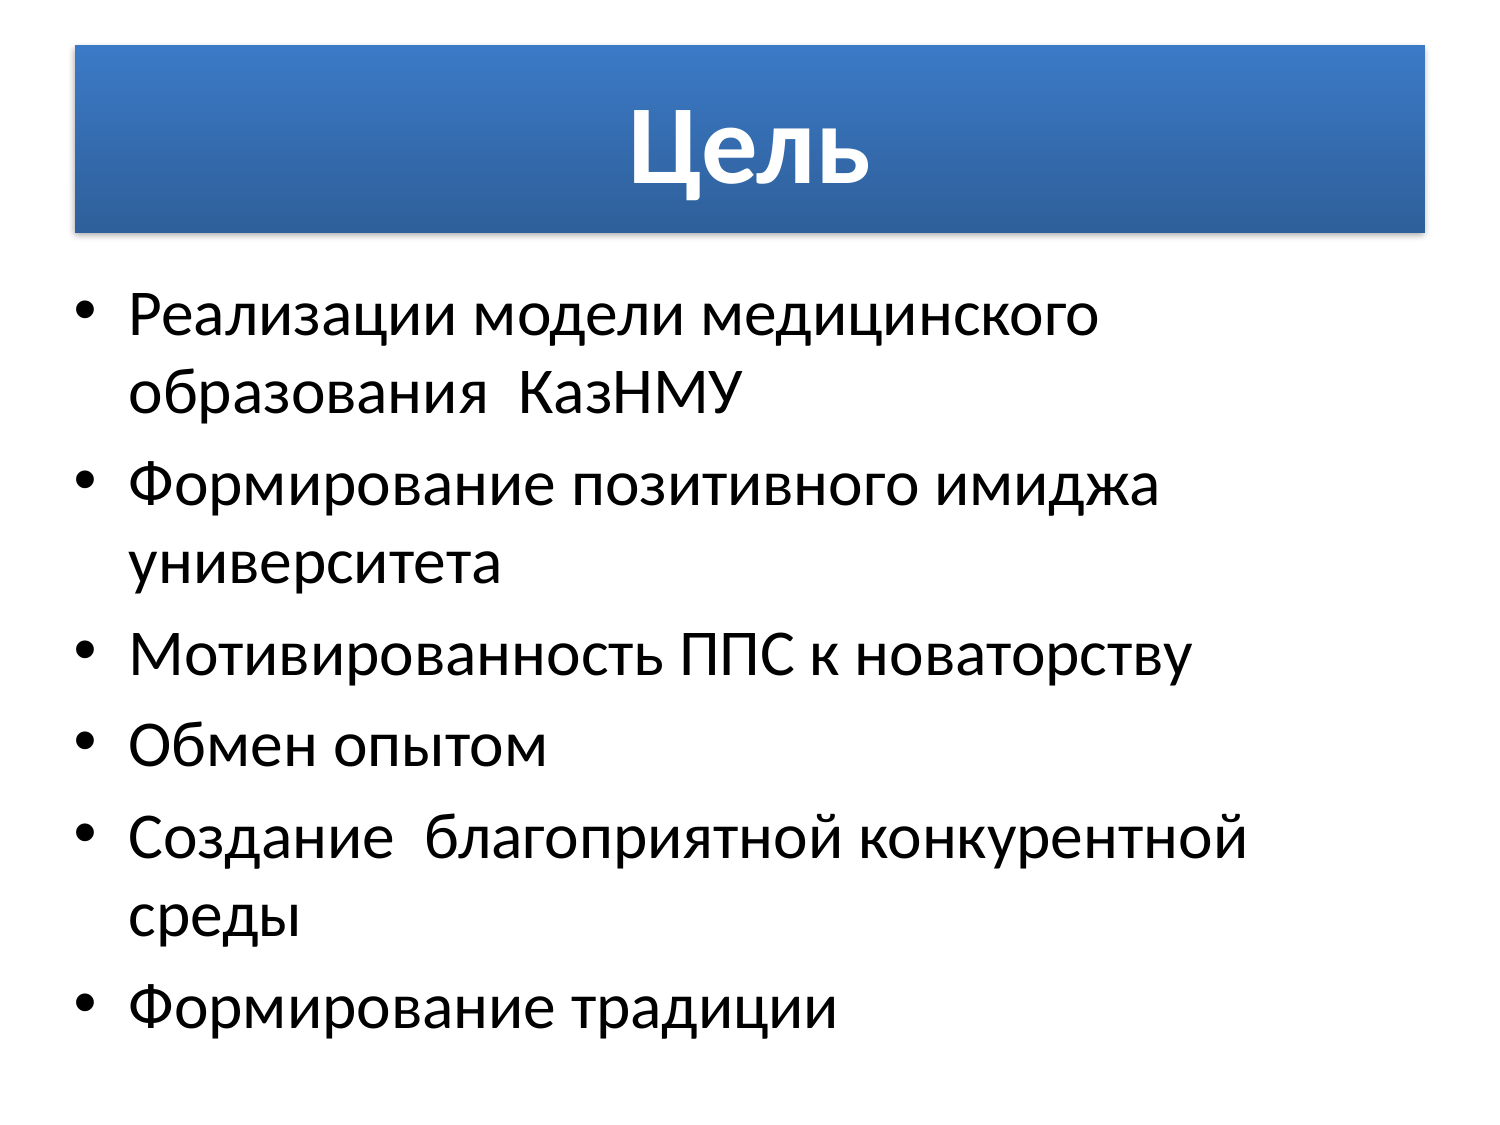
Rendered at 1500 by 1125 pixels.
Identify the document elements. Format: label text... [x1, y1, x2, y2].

title Цель [75, 45, 1425, 233]
list Реализации модели медицинского образования КазНМУ Формирование позитивного имиджа университета Мотивированность ППС к новаторству Обмен опытом Создание благоприятной конкурентной среды Формирование традиции [58, 262, 1425, 1055]
